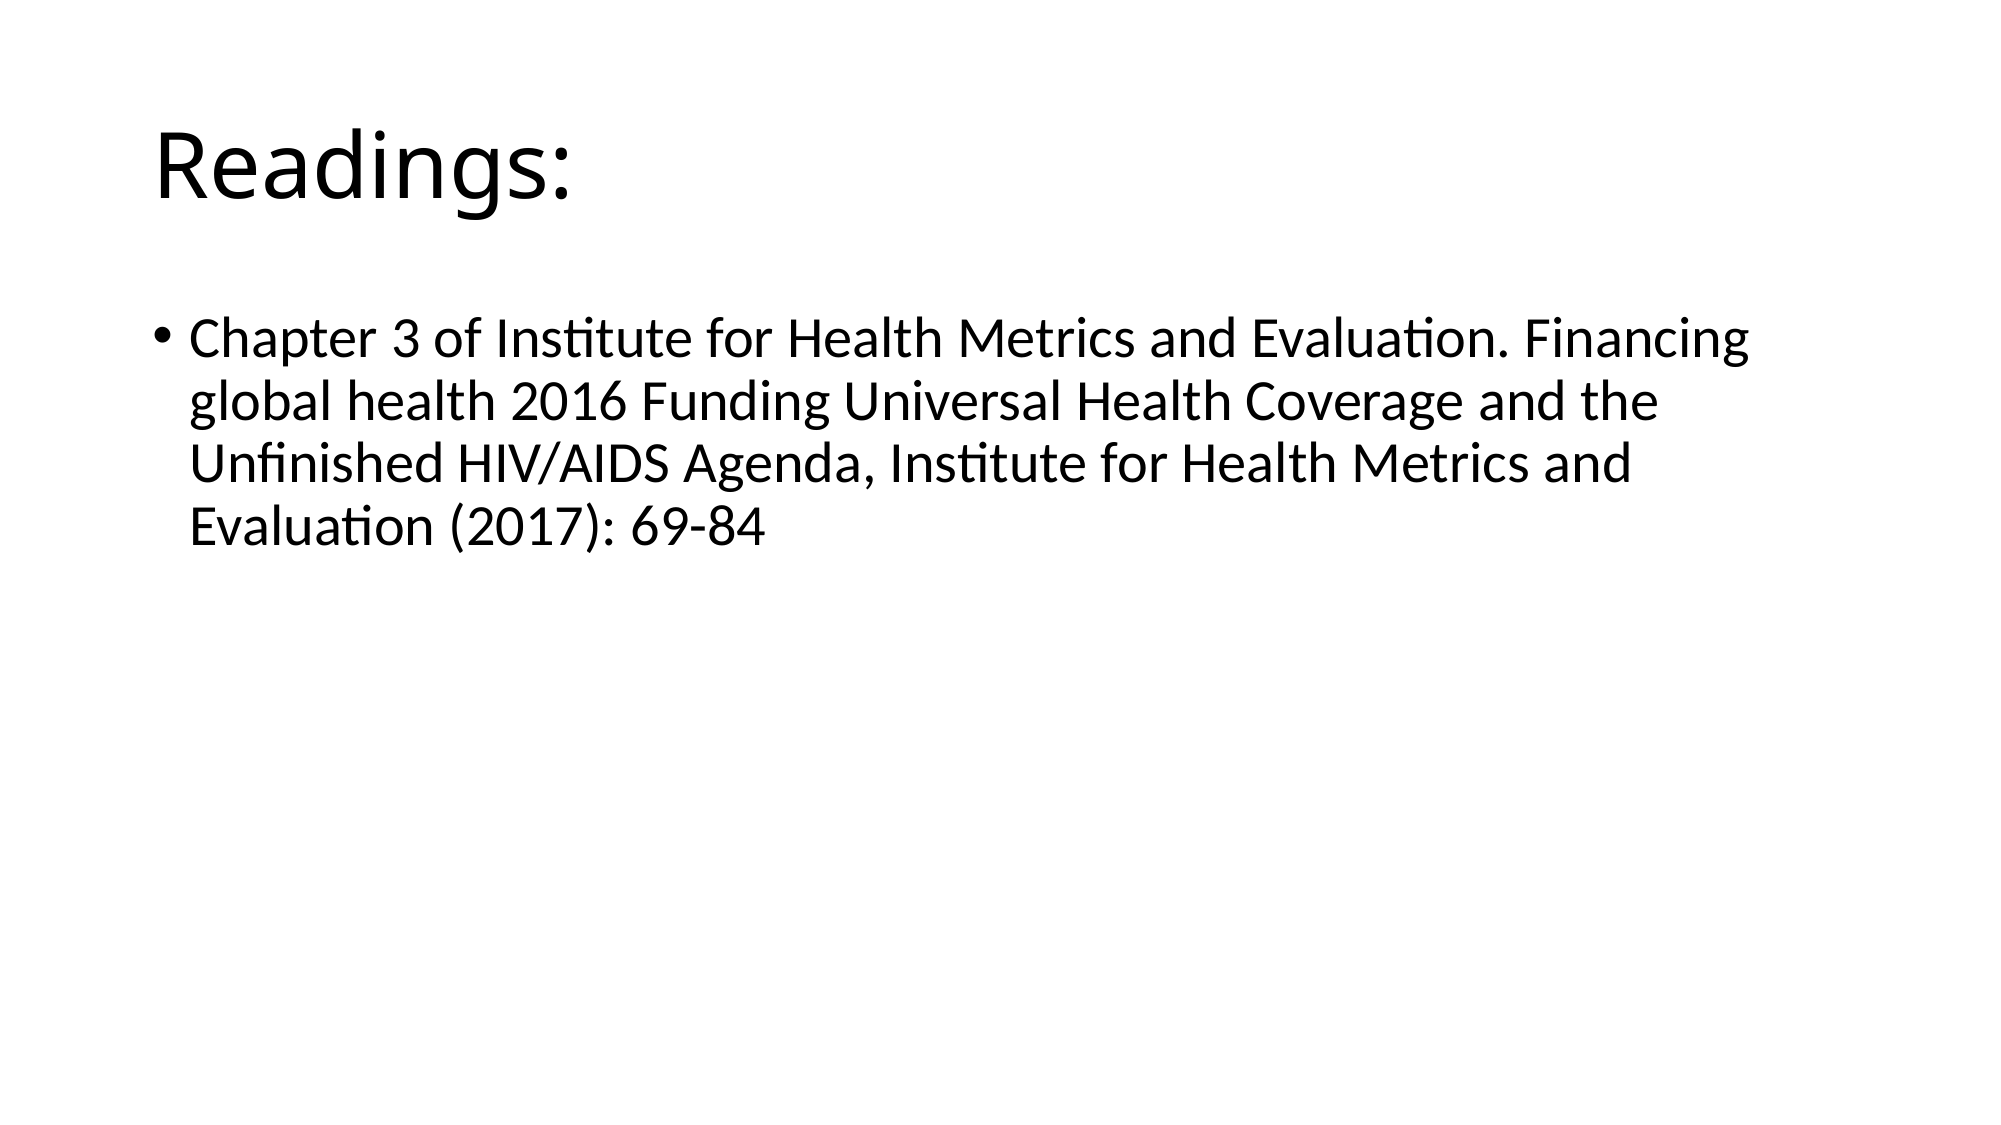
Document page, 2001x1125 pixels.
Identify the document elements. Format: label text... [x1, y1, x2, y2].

list Chapter 3 of Institute for Health Metrics and Evaluation. Financing global health 2016 Funding Universal Health Coverage and the Unfinished HIV/AIDS Agenda, Institute for Health Metrics and Evaluation (2017): 69-84 [137, 299, 1863, 1014]
title Readings: [137, 59, 1863, 278]
